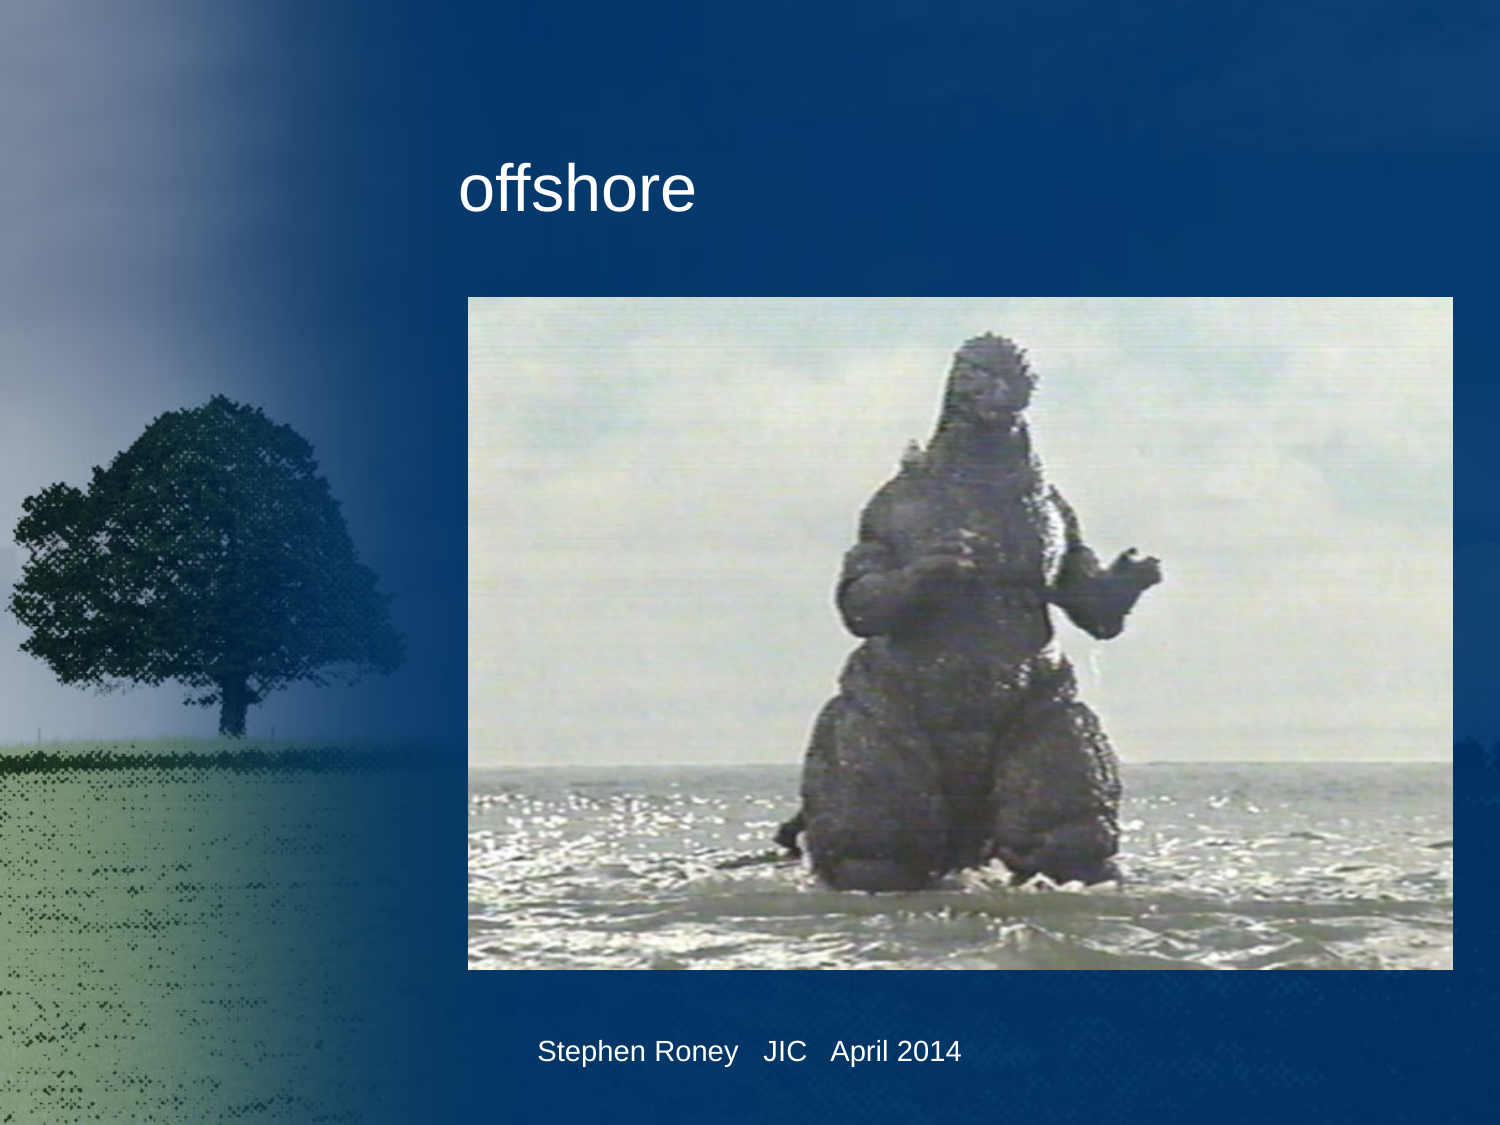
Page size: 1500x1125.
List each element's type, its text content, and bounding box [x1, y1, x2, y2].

picture [0, 0, 1500, 1125]
title offshore [443, 45, 1480, 233]
footer Stephen Roney JIC April 2014 [512, 1024, 988, 1103]
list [468, 297, 1454, 970]
